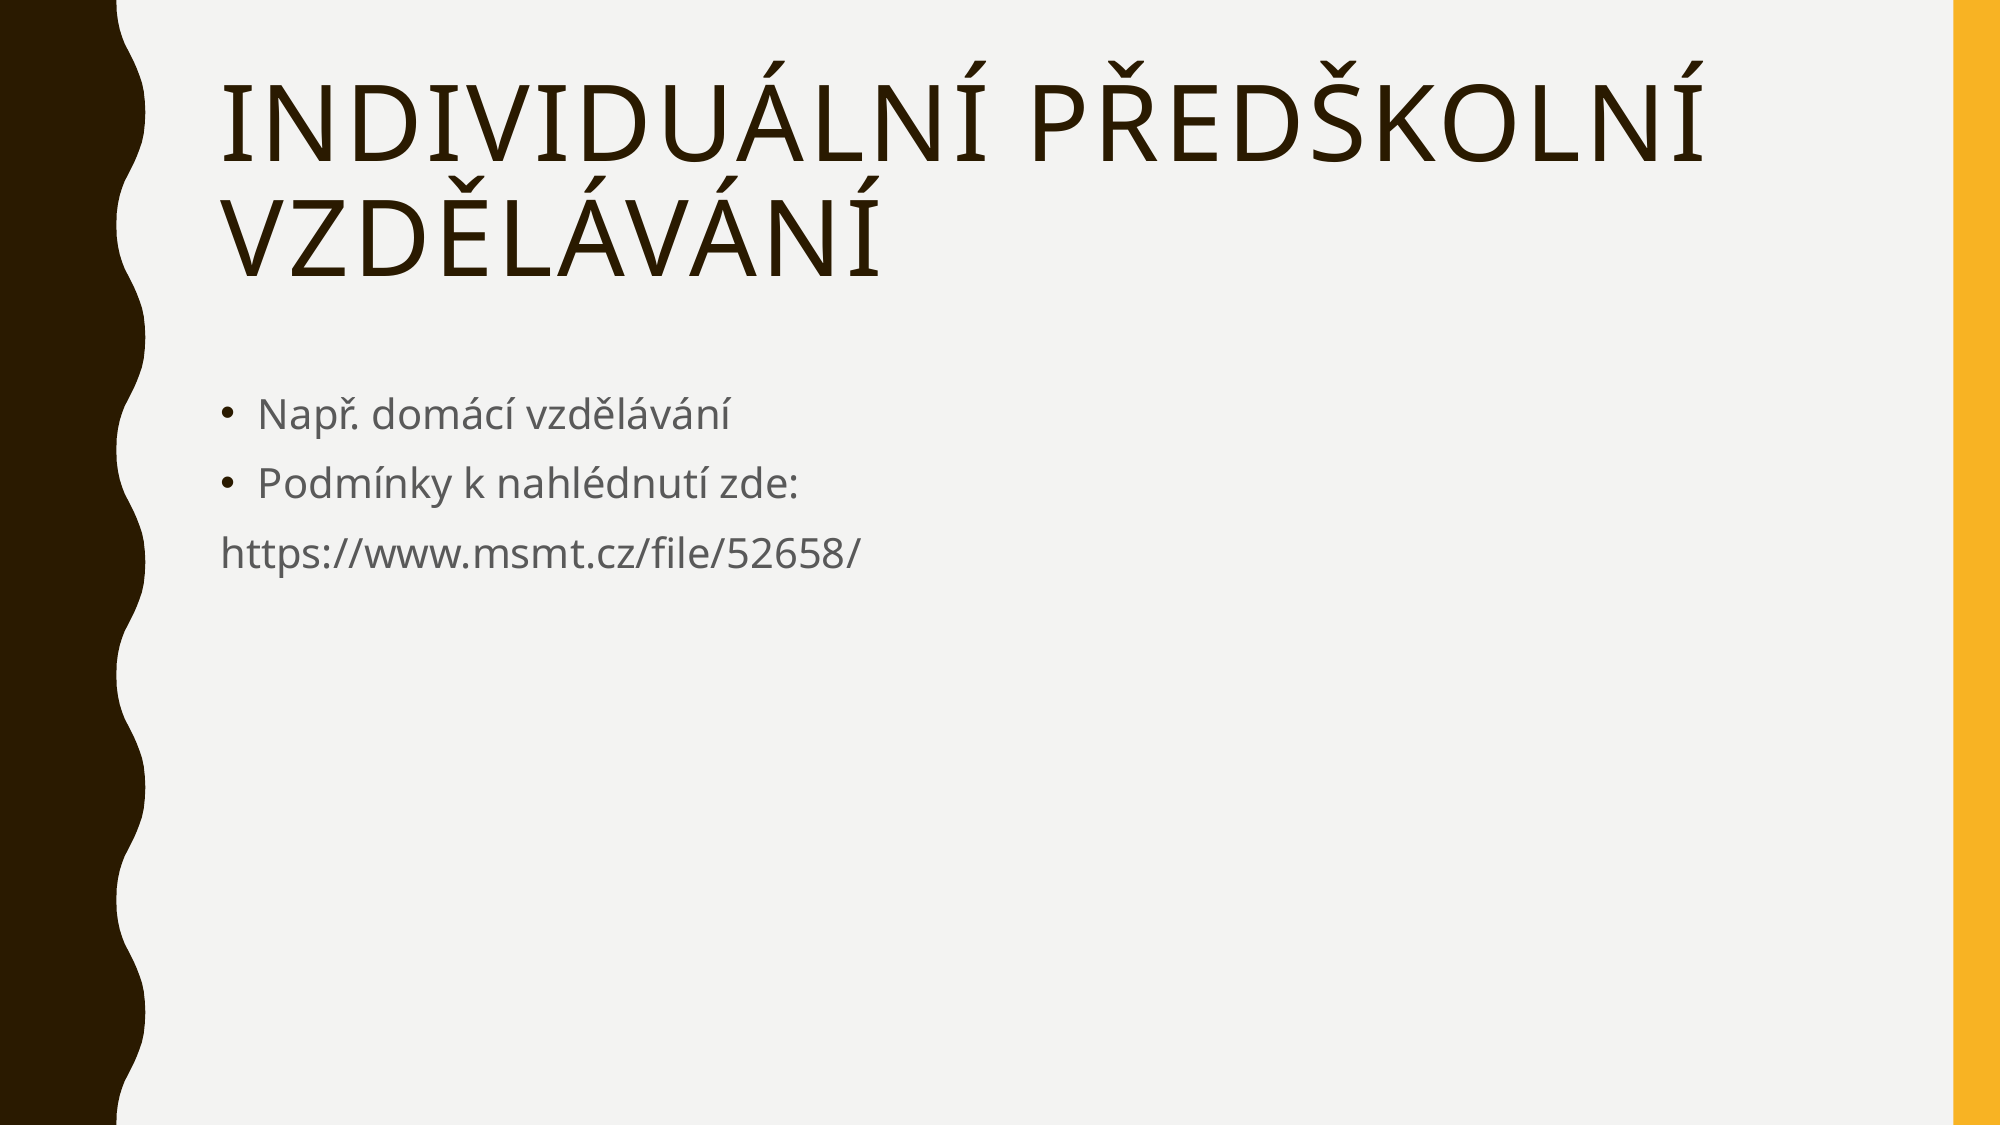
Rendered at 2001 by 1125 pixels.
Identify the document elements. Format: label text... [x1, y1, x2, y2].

list Např. domácí vzdělávání Podmínky k nahlédnutí zde: https://www.msmt.cz/file/52658/ [205, 375, 1875, 965]
title Individuální předškolní vzdělávání [205, 62, 1875, 308]
